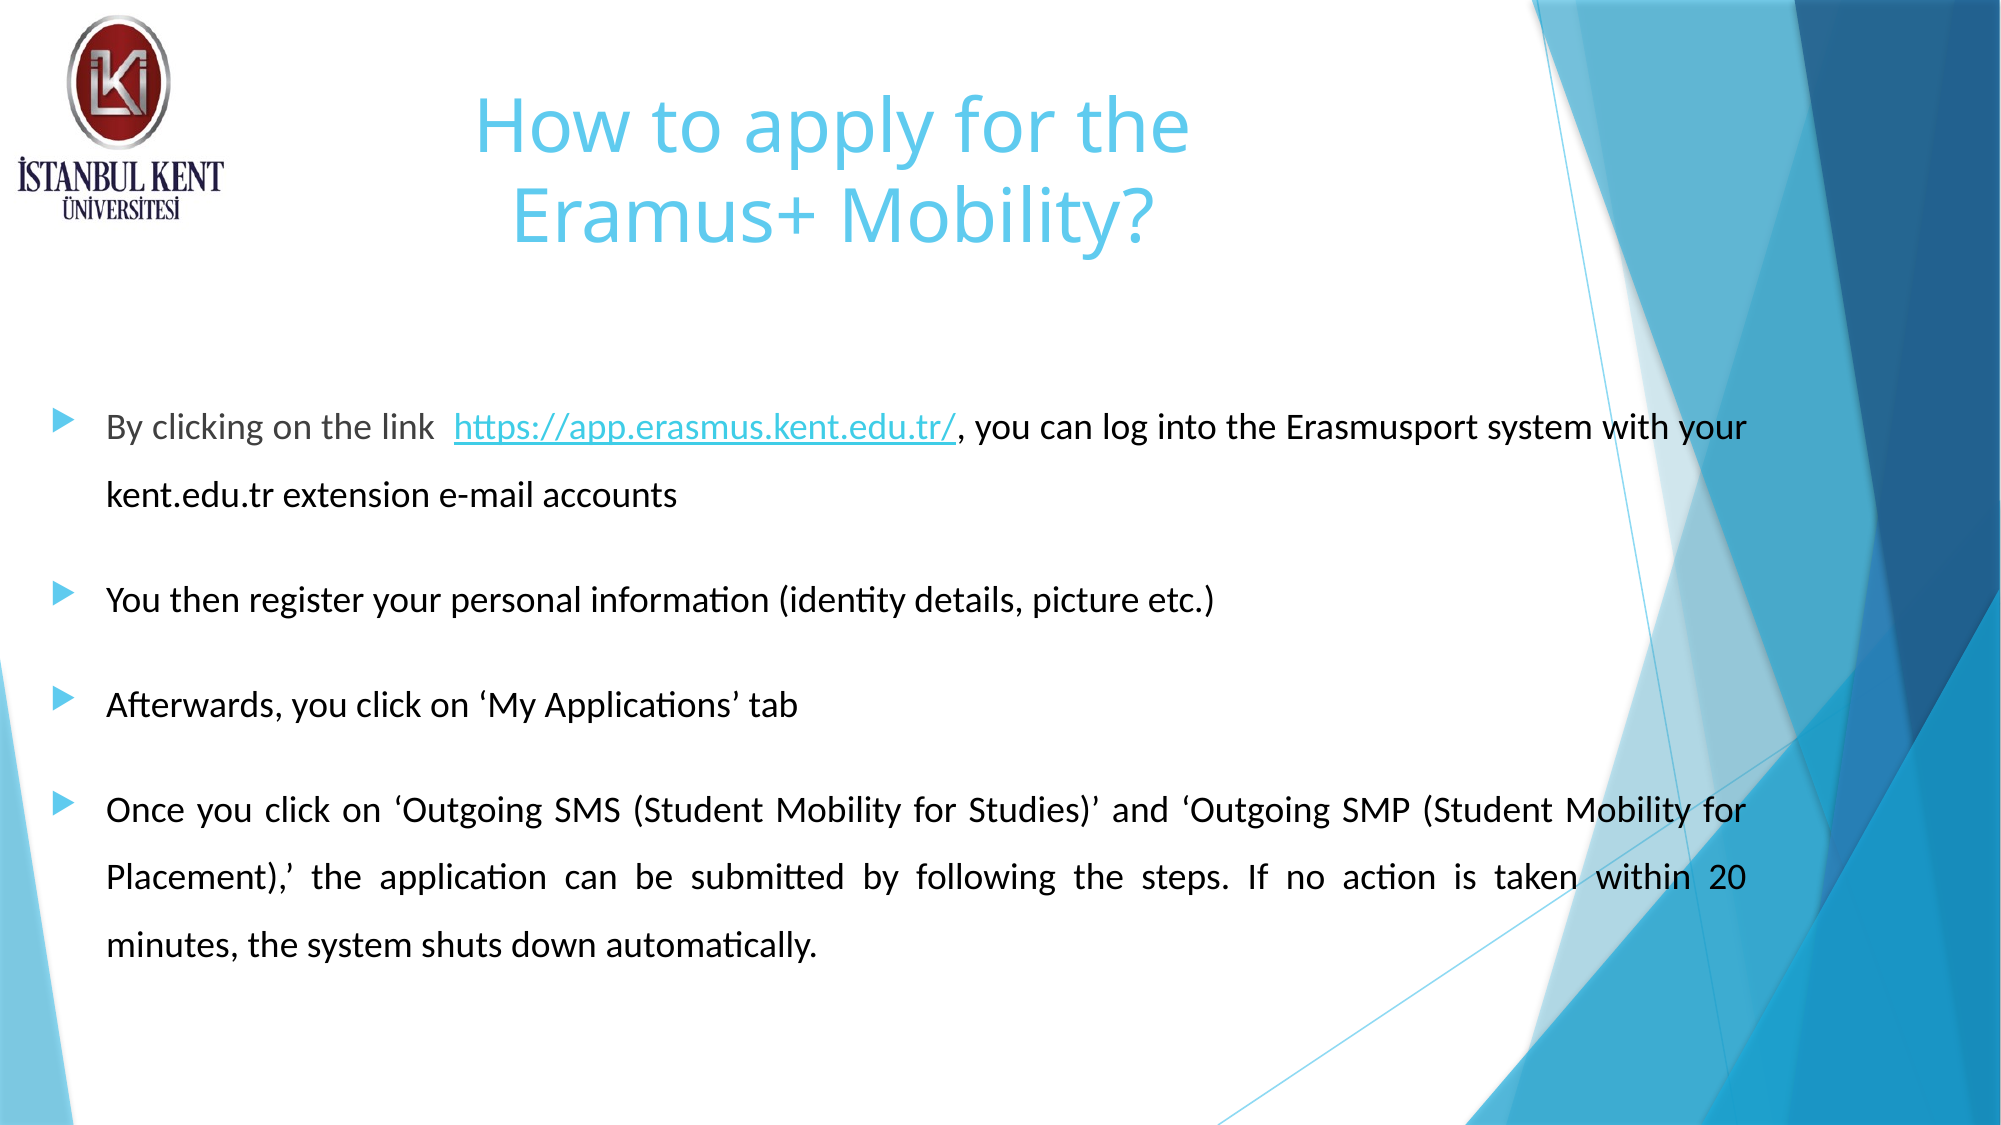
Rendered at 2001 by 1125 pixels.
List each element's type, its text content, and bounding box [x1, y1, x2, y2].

title How to apply for the Eramus+ Mobility? [318, 70, 1348, 288]
picture [0, 0, 244, 239]
list By clicking on the link https://app.erasmus.kent.edu.tr/, you can log into the Erasmusport system with your kent.edu.tr extension e-mail accounts You then register your personal information (identity details, picture etc.) Afterwards, you click on ‘My Applications’ tab Once you click on ‘Outgoing SMS (Student Mobility for Studies)’ and ‘Outgoing SMP (Student Mobility for Placement),’ the application can be submitted by following the steps. If no action is taken within 20 minutes, the system shuts down automatically. [35, 372, 1764, 1045]
